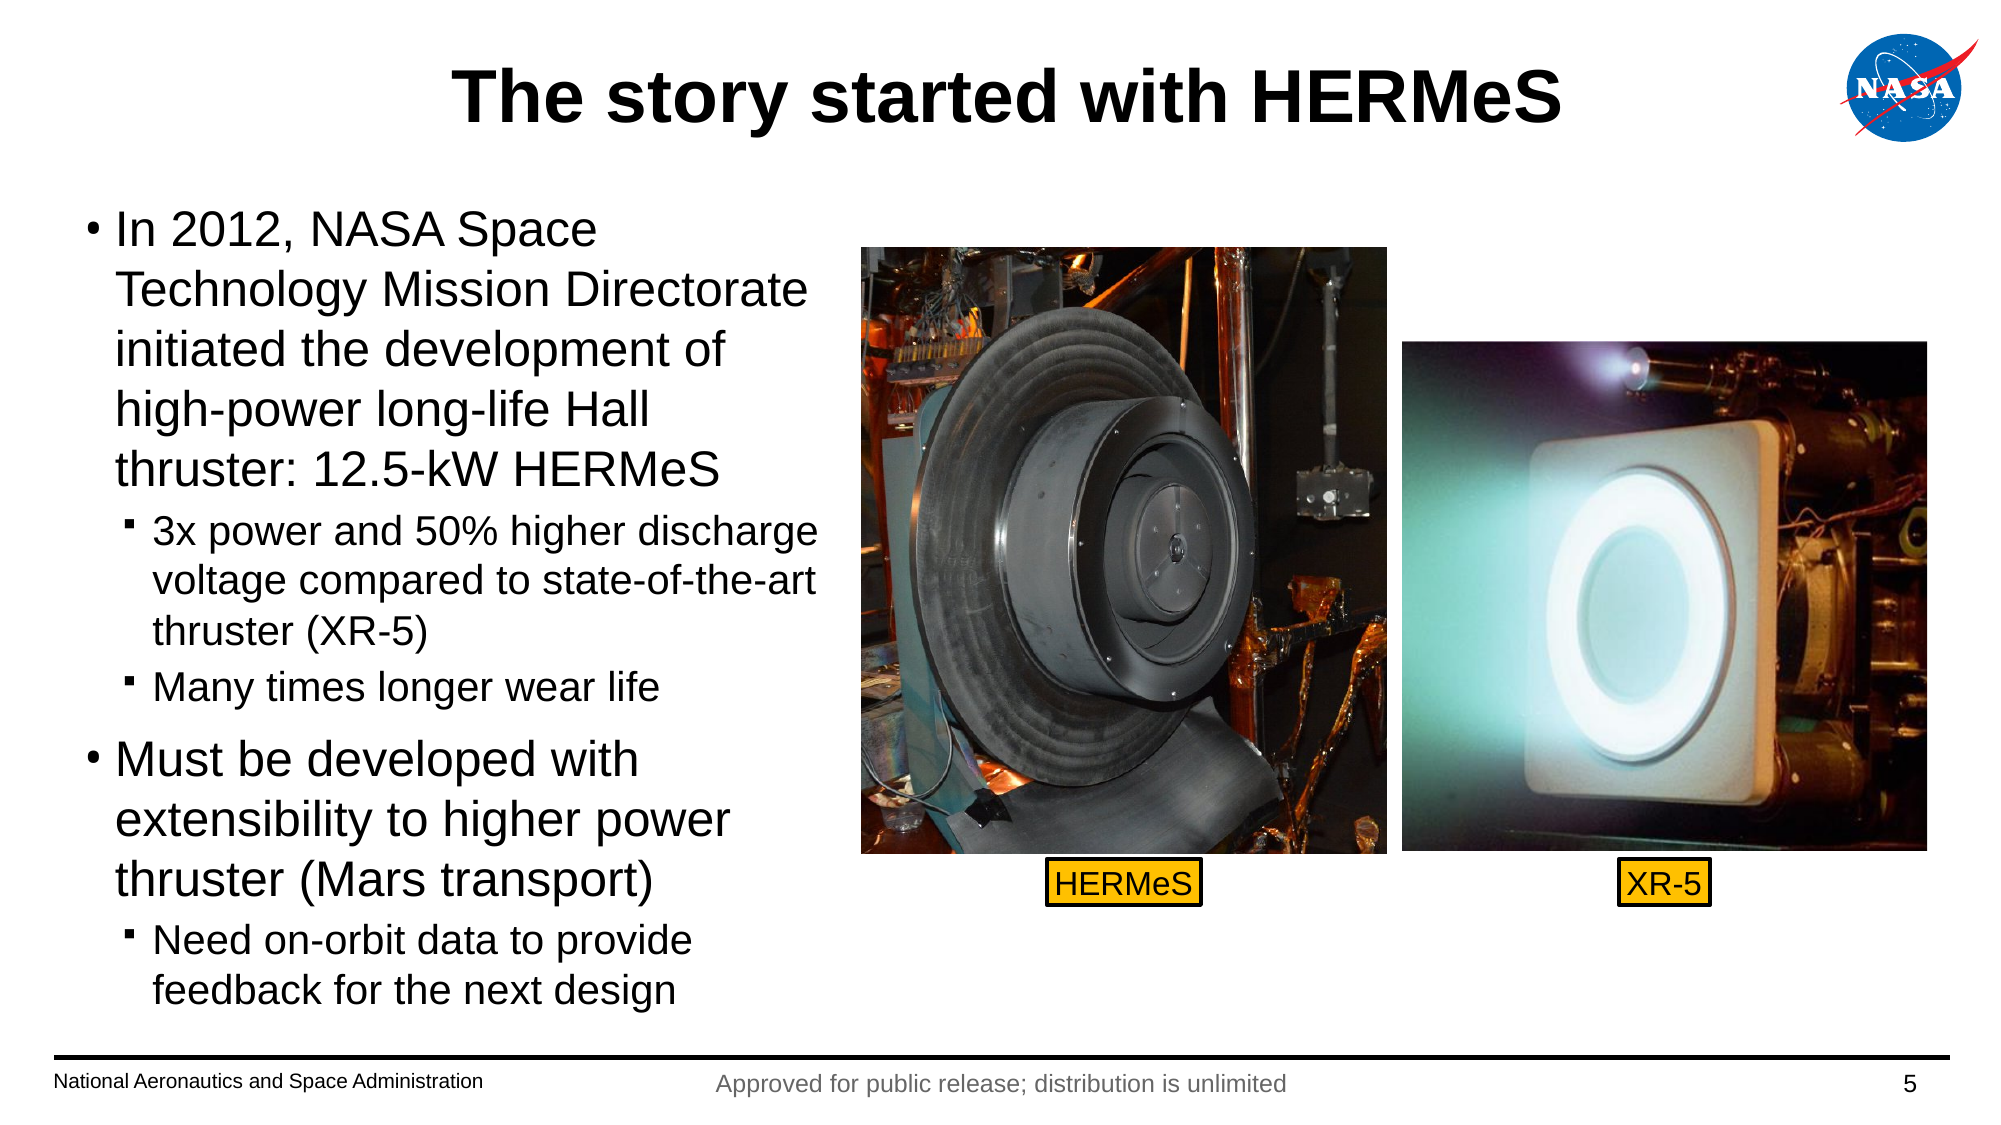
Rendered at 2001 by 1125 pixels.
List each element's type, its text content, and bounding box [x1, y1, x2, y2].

picture [861, 246, 1387, 855]
slide_number 5 [1744, 1061, 1933, 1105]
picture [1401, 341, 1928, 851]
text_box HERMeS [1046, 863, 1201, 905]
text_box XR-5 [1619, 858, 1711, 905]
title The story started with HERMeS [200, 23, 1817, 161]
list In 2012, NASA Space Technology Mission Directorate initiated the development of high-power long-life Hall thruster: 12.5-kW HERMeS 3x power and 50% higher discharge voltage compared to state-of-the-art thruster (XR-5) Many times longer wear life Must be developed with extensibility to higher power thruster (Mars transport) Need on-orbit data to provide feedback for the next design [69, 189, 847, 1025]
